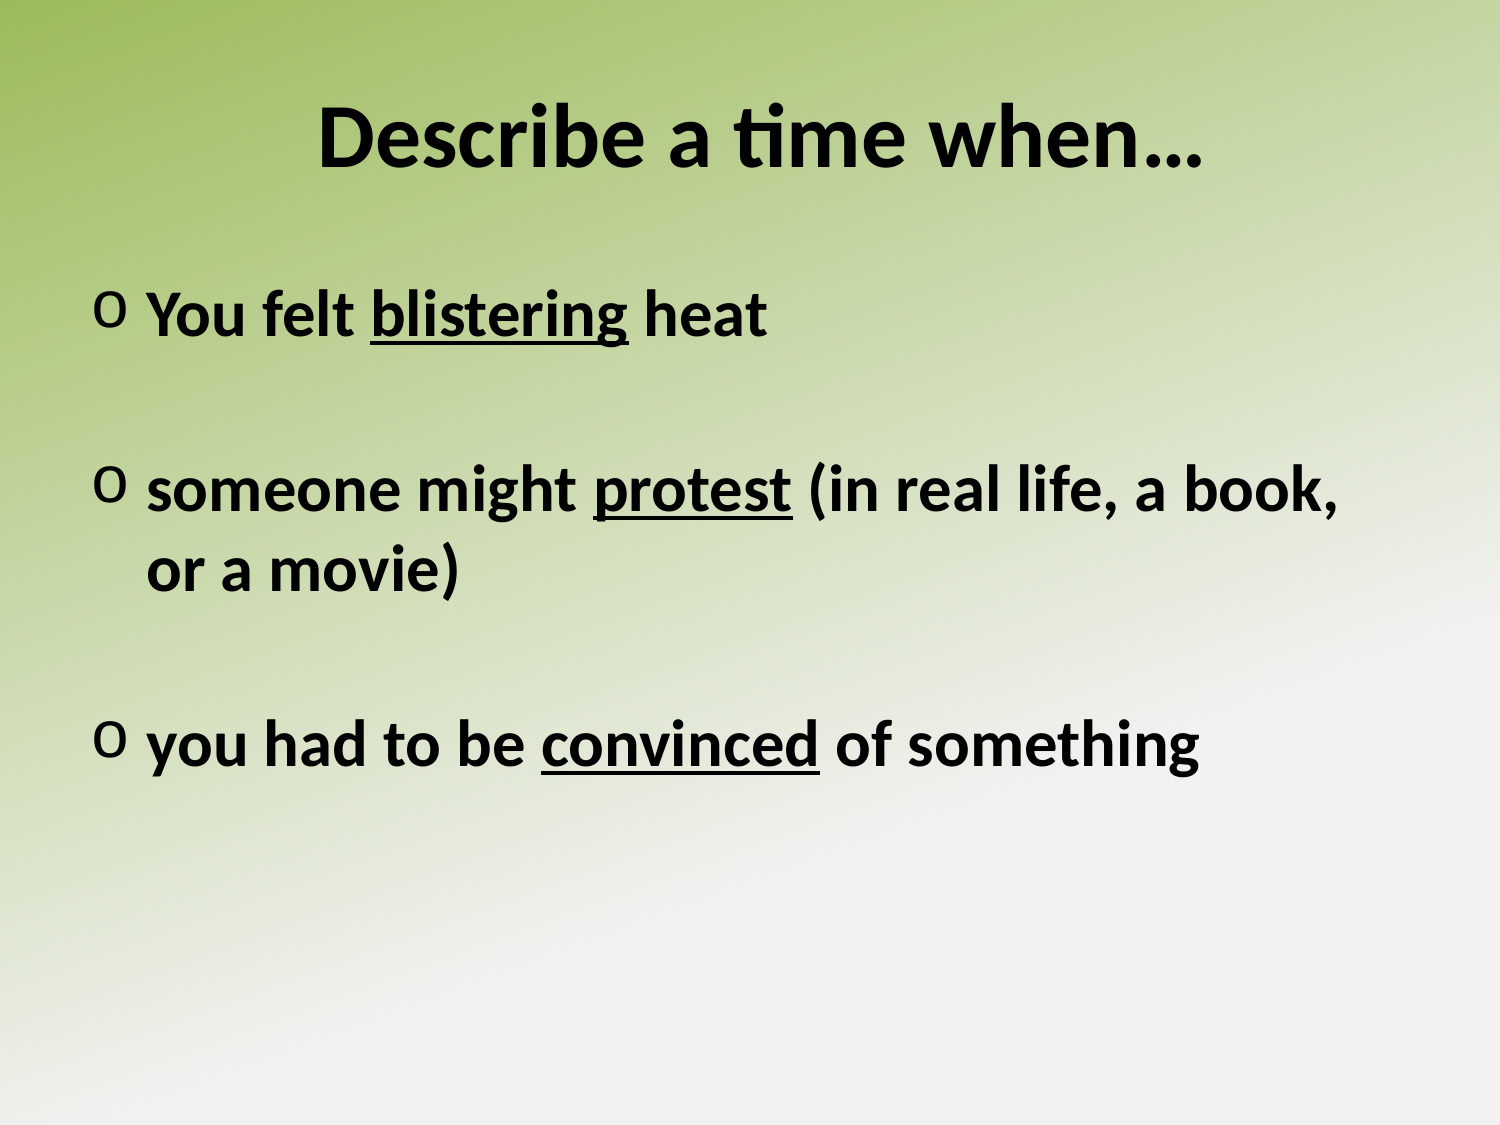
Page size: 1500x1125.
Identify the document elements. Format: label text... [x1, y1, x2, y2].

list You felt blistering heat someone might protest (in real life, a book, or a movie) you had to be convinced of something [75, 262, 1425, 1005]
title Describe a time when… [87, 37, 1438, 225]
